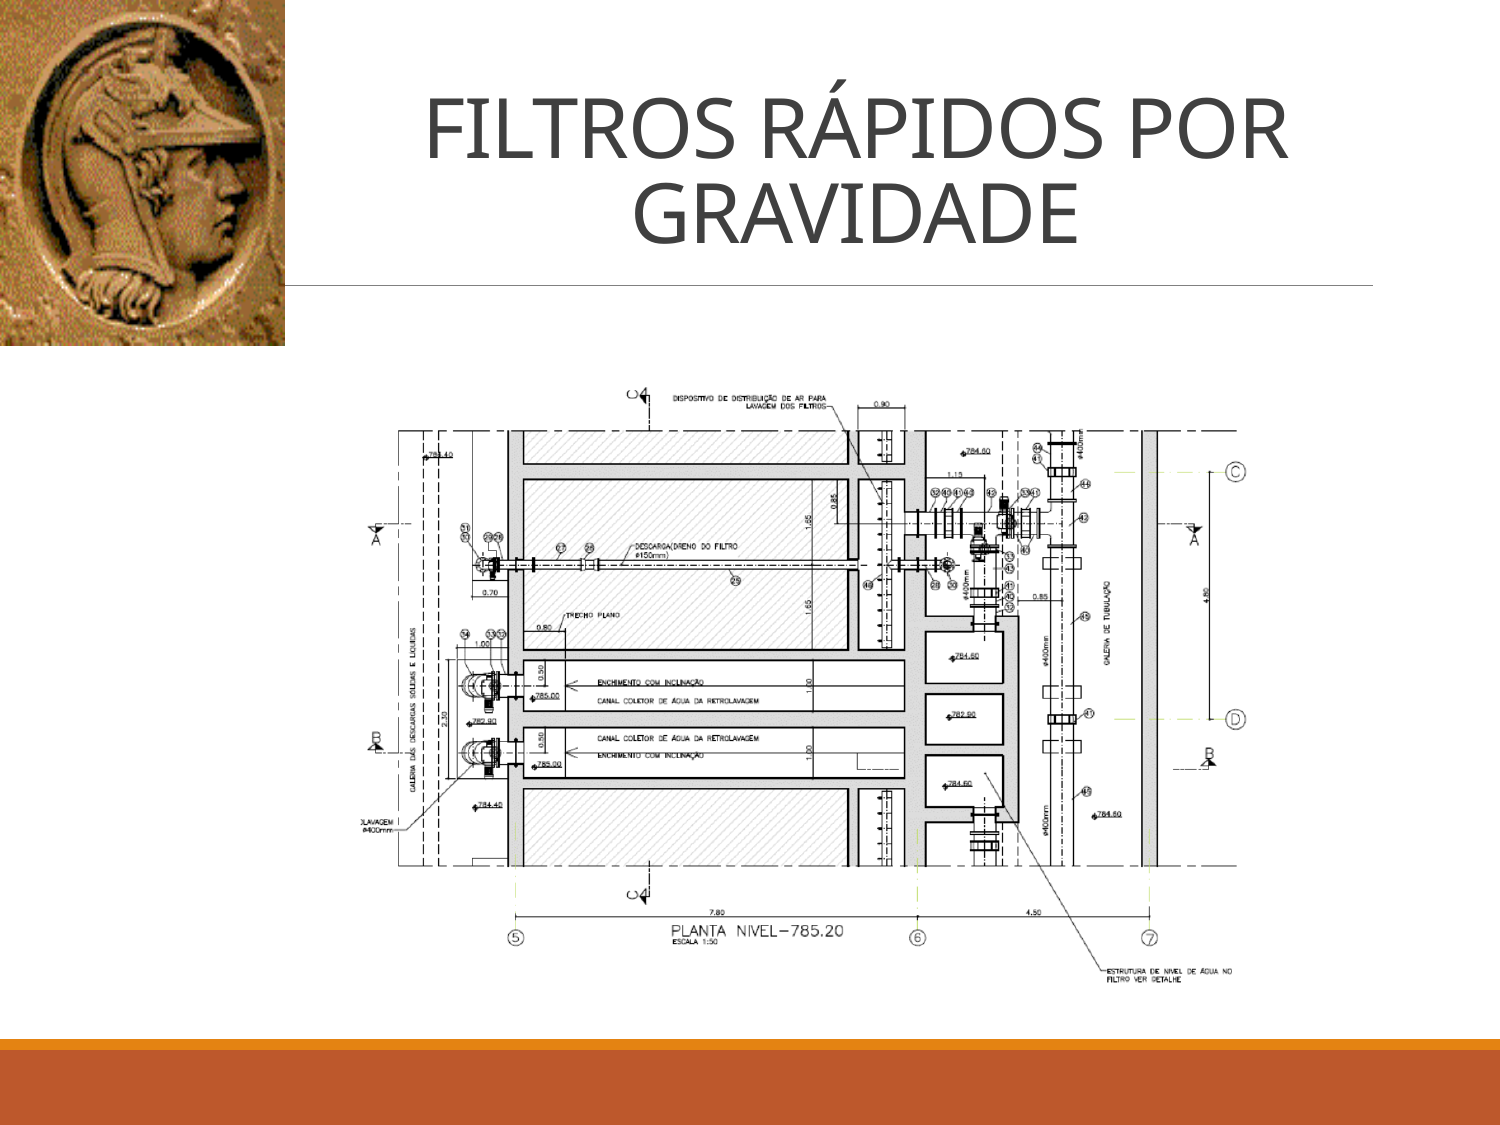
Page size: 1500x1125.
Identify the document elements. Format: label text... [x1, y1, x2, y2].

picture [0, 0, 288, 351]
picture [362, 214, 1282, 1125]
title FILTROS RÁPIDOS POR GRAVIDADE [297, 42, 1425, 268]
